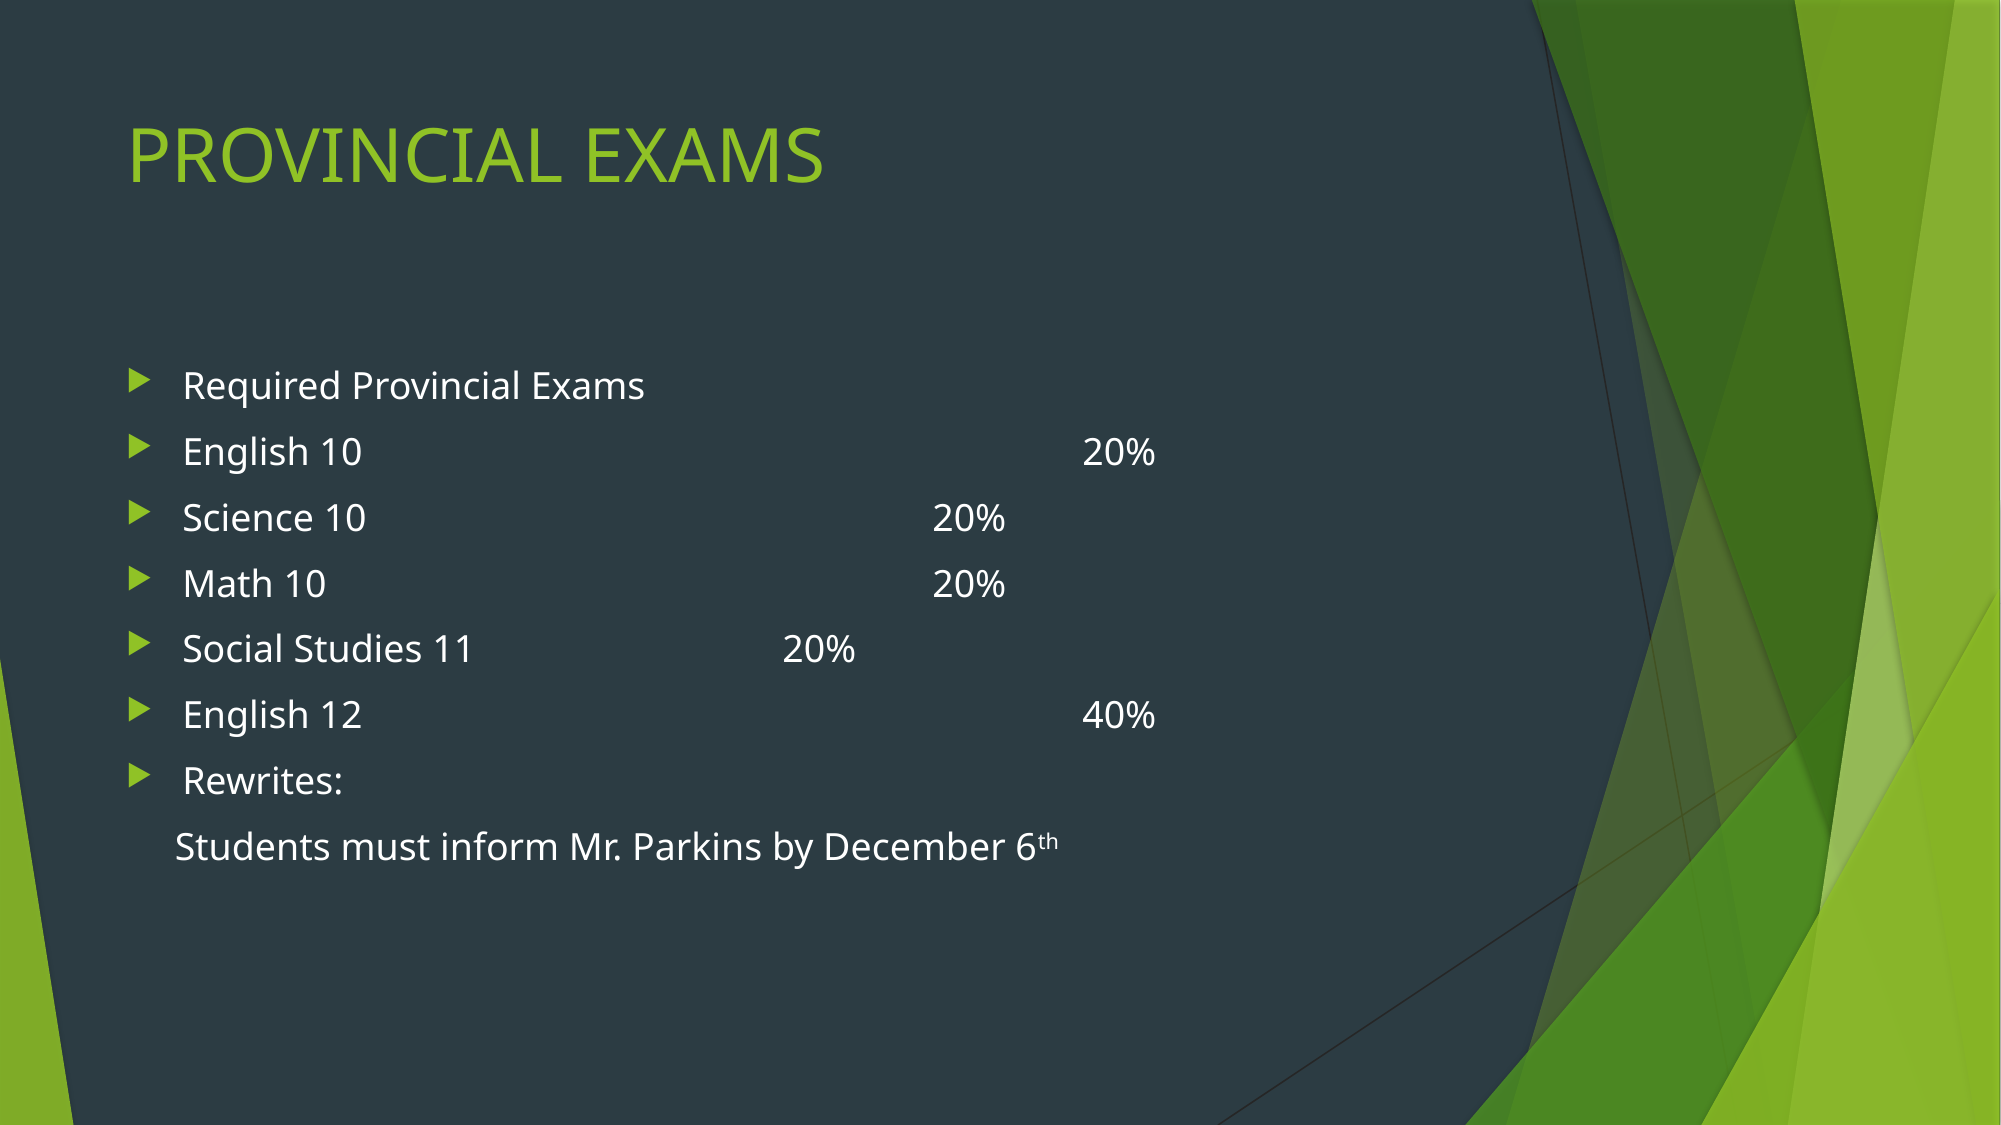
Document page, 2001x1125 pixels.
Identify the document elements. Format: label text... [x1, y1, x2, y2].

title PROVINCIAL EXAMS [111, 99, 1522, 317]
list Required Provincial Exams English 10 20% Science 10 20% Math 10 20% Social Studies 11 20% English 12 40% Rewrites: Students must inform Mr. Parkins by December 6th [111, 354, 1522, 992]
